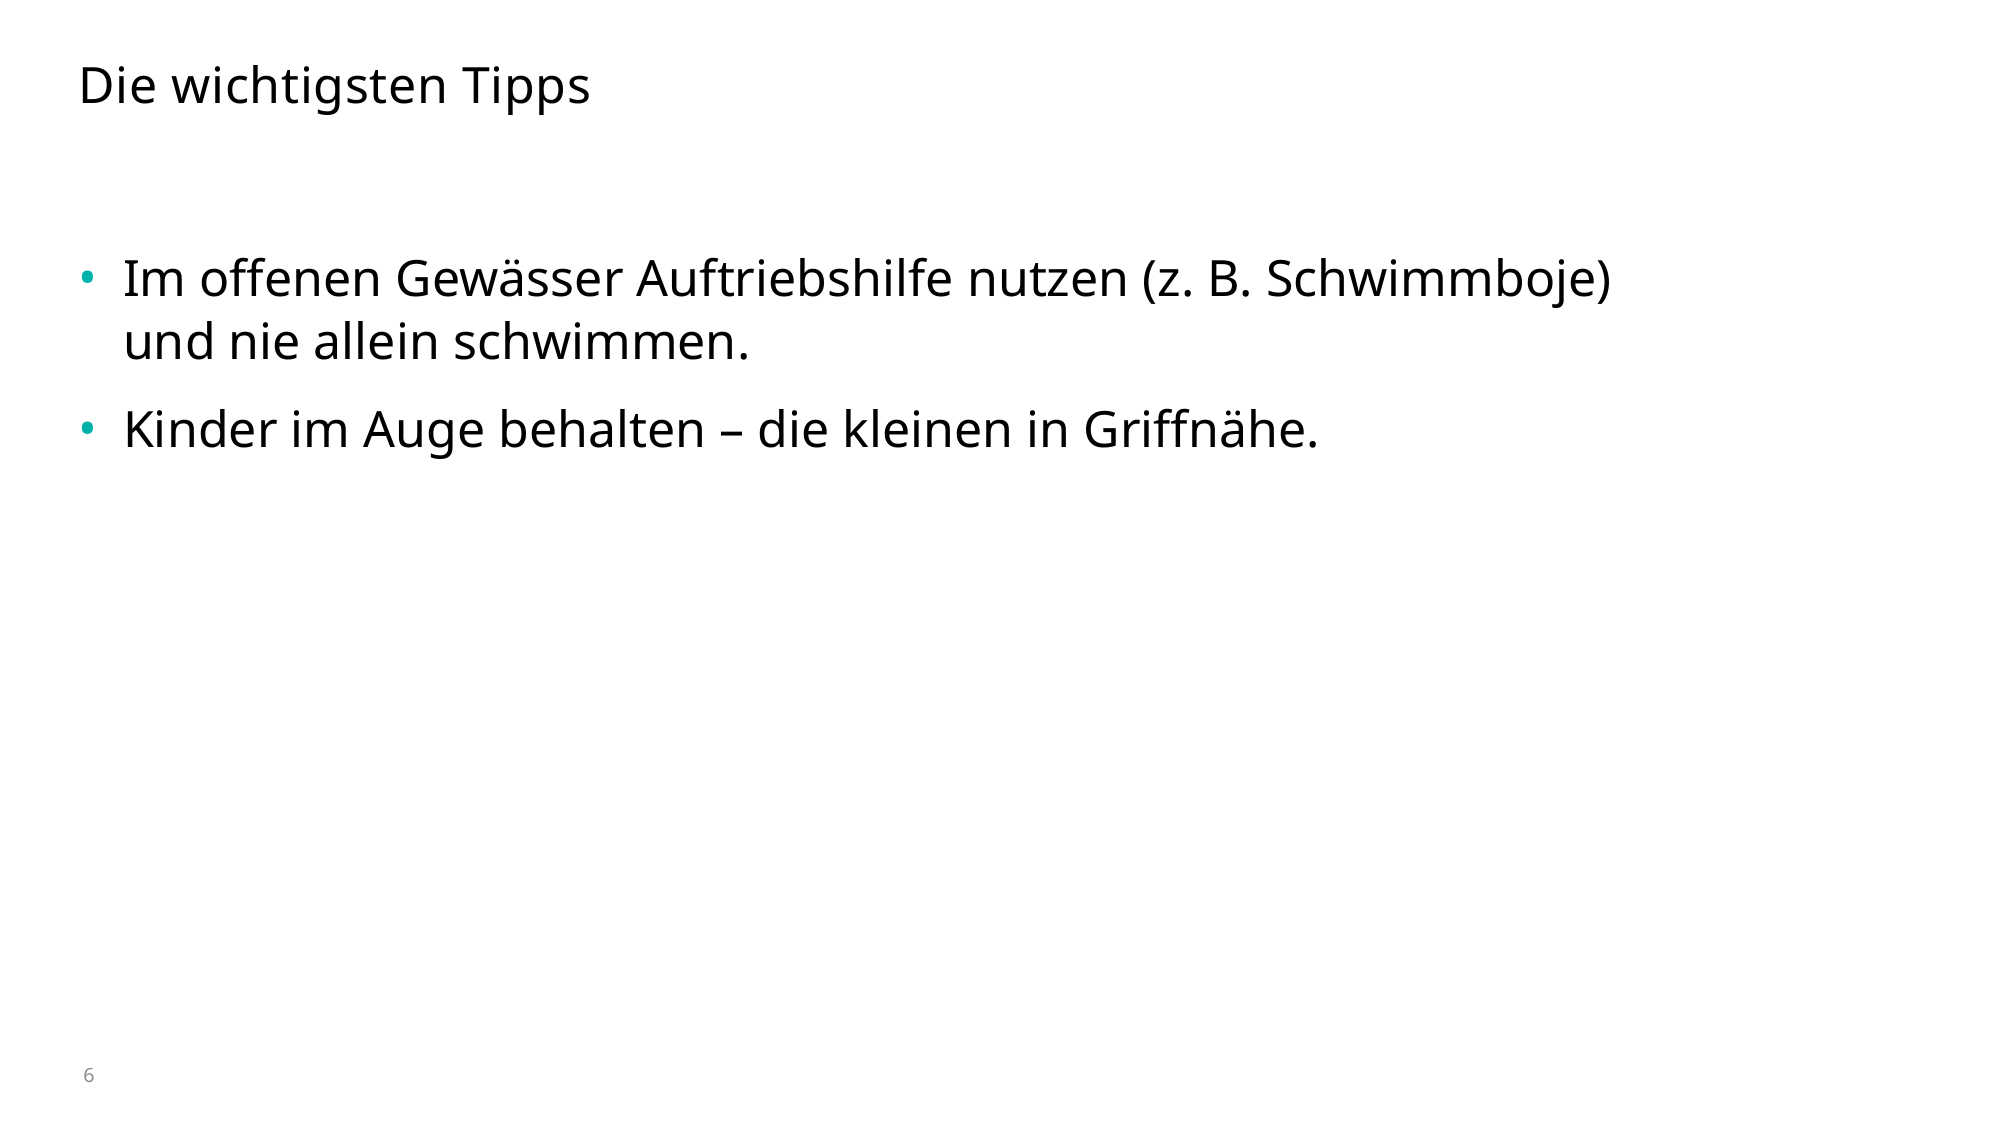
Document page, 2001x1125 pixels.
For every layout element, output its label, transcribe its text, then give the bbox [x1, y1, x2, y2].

slide_number 6 [83, 1063, 218, 1090]
title Die wichtigsten Tipps [78, 59, 1922, 112]
list Im offenen Gewässer Auftriebshilfe nutzen (z. B. Schwimmboje) und nie allein schwimmen. Kinder im Auge behalten – die kleinen in Griffnähe. [78, 243, 1922, 1014]
